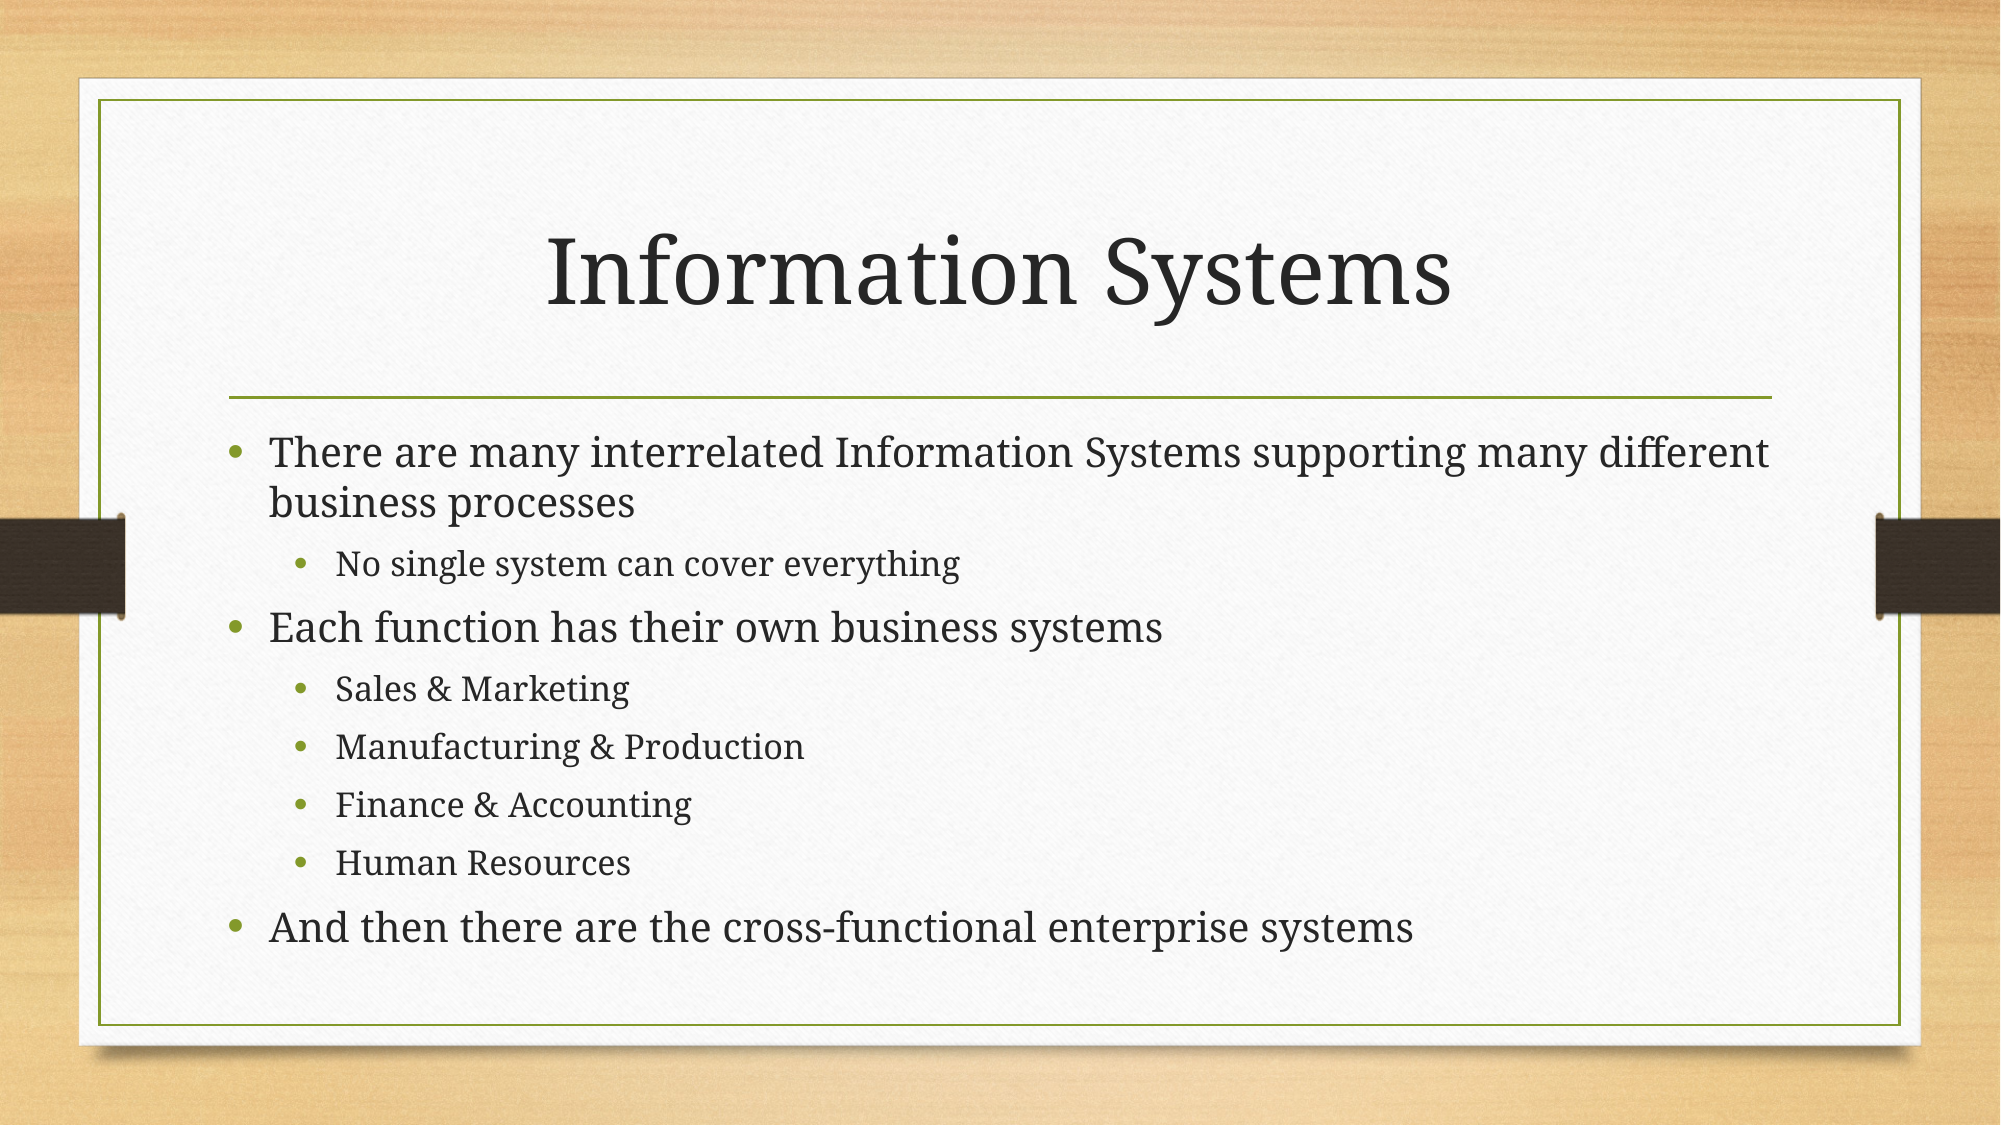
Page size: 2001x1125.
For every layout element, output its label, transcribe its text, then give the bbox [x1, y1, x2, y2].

title Information Systems [212, 161, 1788, 375]
picture [0, 0, 2001, 1125]
list There are many interrelated Information Systems supporting many different business processes No single system can cover everything Each function has their own business systems Sales & Marketing Manufacturing & Production Finance & Accounting Human Resources And then there are the cross-functional enterprise systems [212, 419, 1788, 964]
